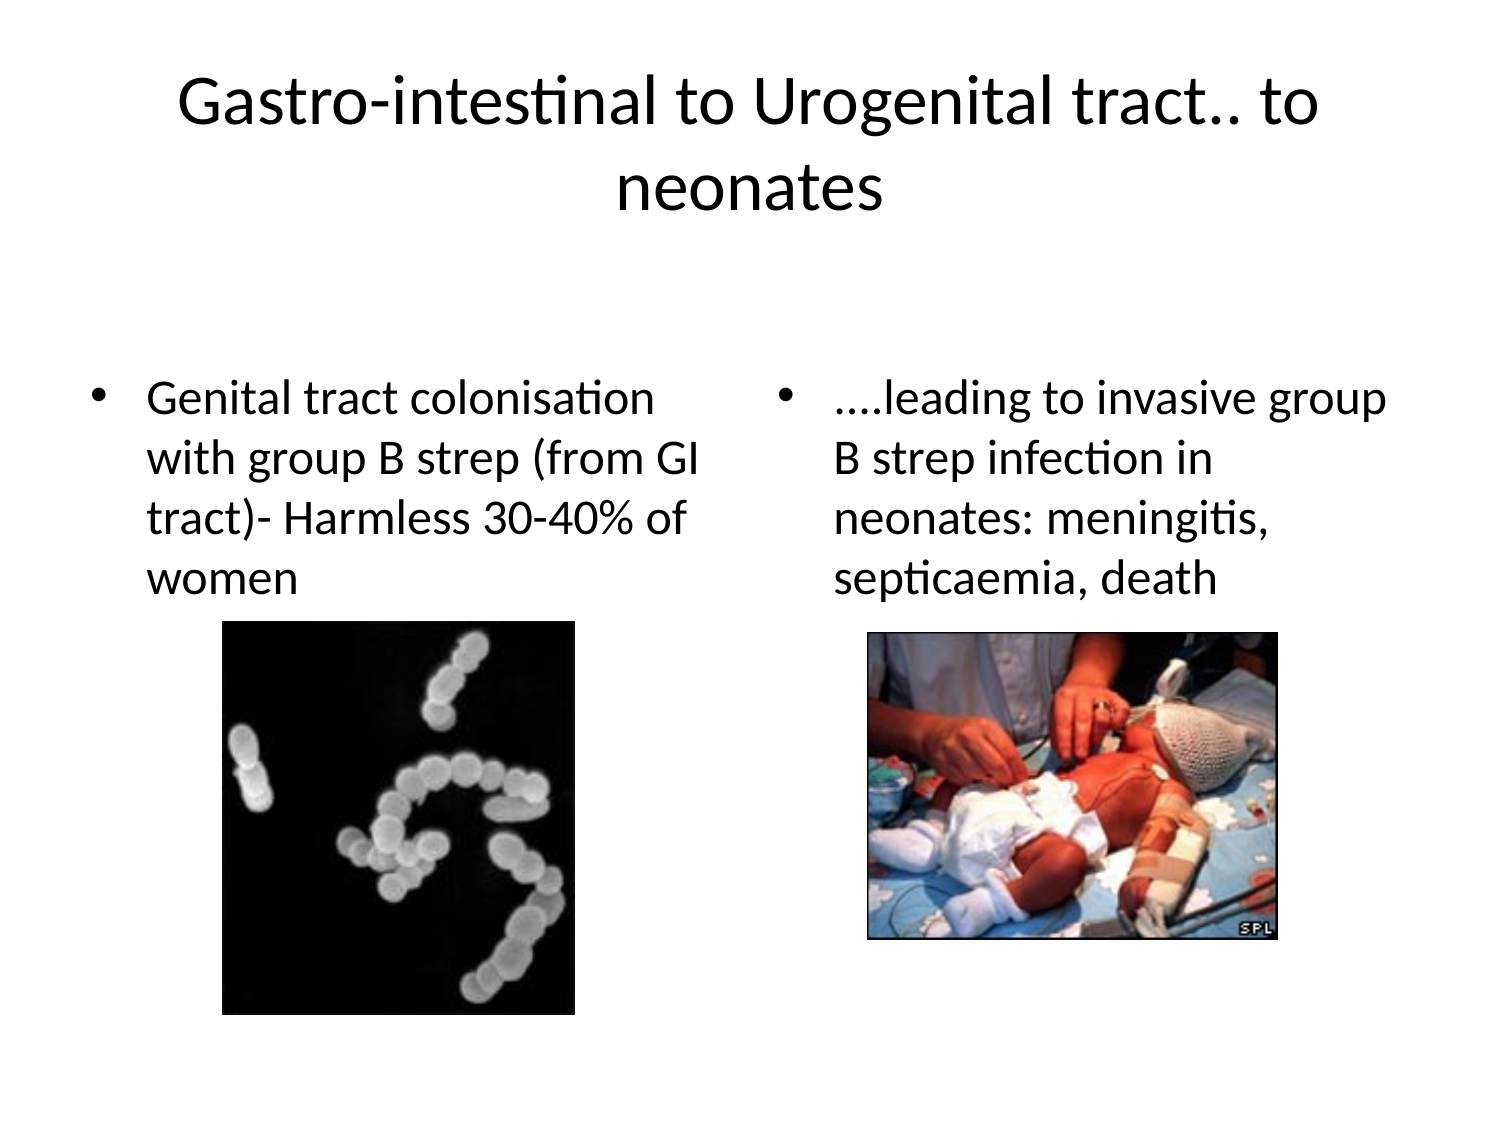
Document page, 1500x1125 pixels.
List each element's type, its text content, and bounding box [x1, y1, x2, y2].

list Genital tract colonisation with group B strep (from GI tract)- Harmless 30-40% of women [75, 356, 738, 1005]
picture [866, 632, 1278, 941]
list ....leading to invasive group B strep infection in neonates: meningitis, septicaemia, death [761, 356, 1425, 1005]
title Gastro-intestinal to Urogenital tract.. to neonates [75, 45, 1425, 233]
picture [222, 620, 575, 1015]
